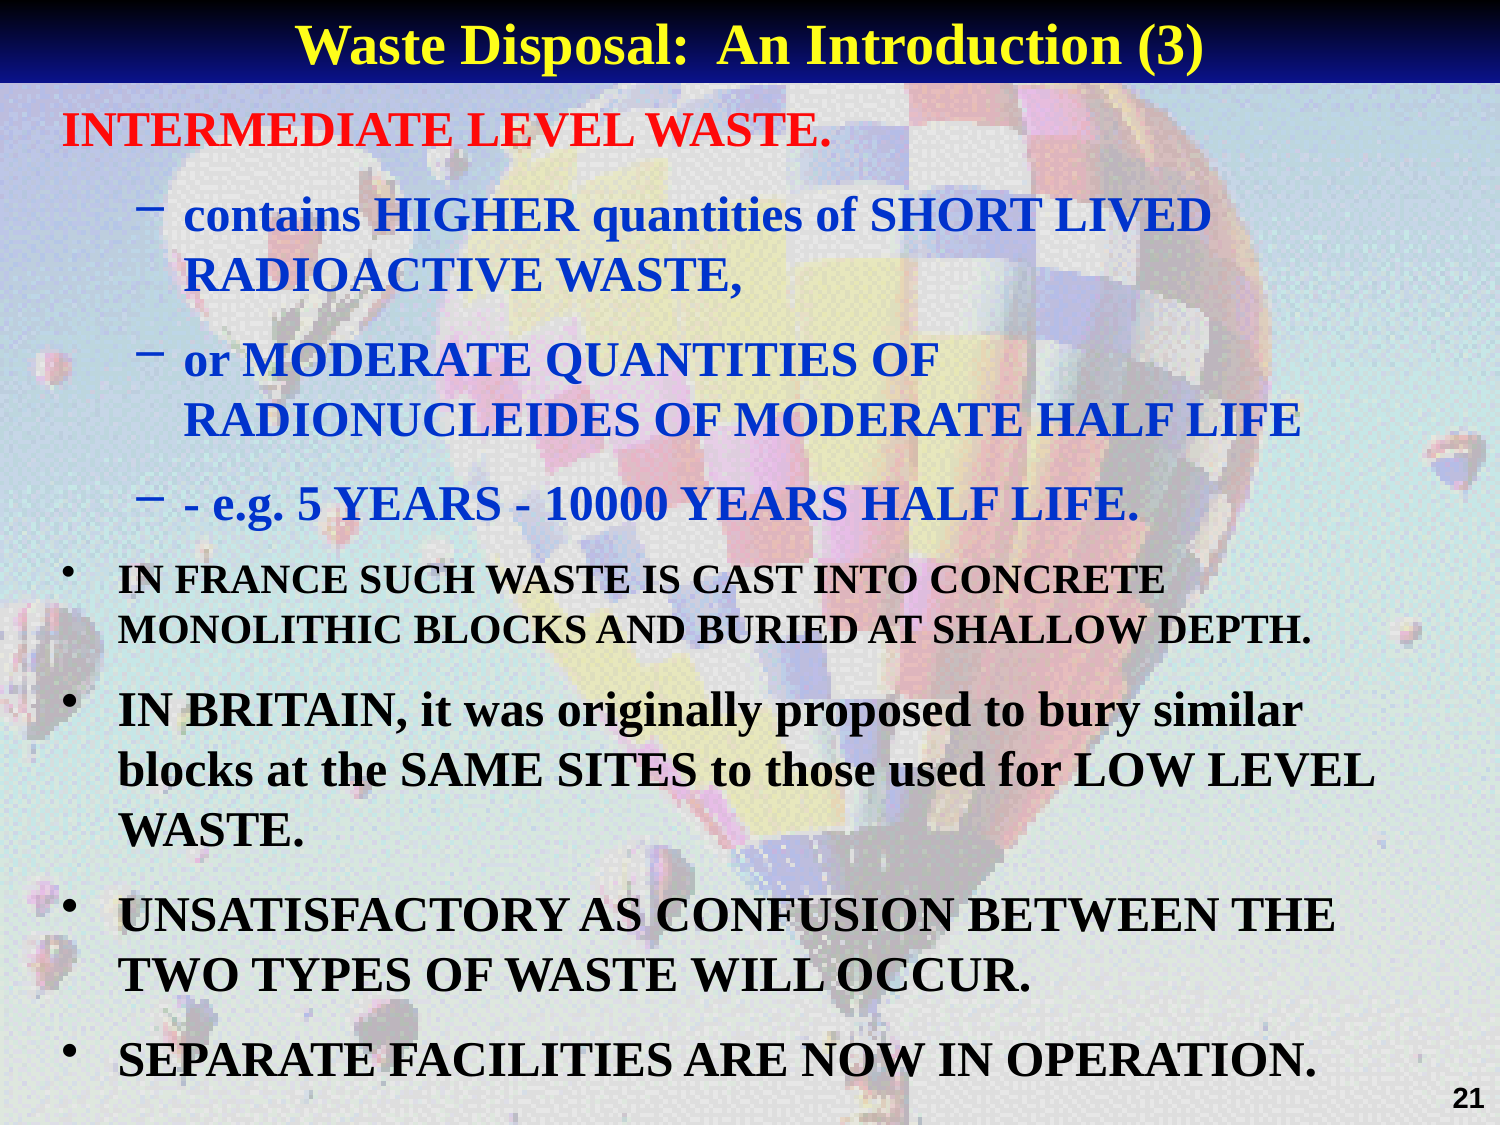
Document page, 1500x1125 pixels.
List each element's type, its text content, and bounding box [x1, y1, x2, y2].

title Waste Disposal: An Introduction (3) [0, 0, 1500, 83]
picture [0, 83, 1500, 1125]
slide_number 21 [1149, 1071, 1500, 1125]
list INTERMEDIATE LEVEL WASTE. contains HIGHER quantities of SHORT LIVED RADIOACTIVE WASTE, or MODERATE QUANTITIES OF RADIONUCLEIDES OF MODERATE HALF LIFE - e.g. 5 YEARS - 10000 YEARS HALF LIFE. IN FRANCE SUCH WASTE IS CAST INTO CONCRETE MONOLITHIC BLOCKS AND BURIED AT SHALLOW DEPTH. IN BRITAIN, it was originally proposed to bury similar blocks at the SAME SITES to those used for LOW LEVEL WASTE. UNSATISFACTORY AS CONFUSION BETWEEN THE TWO TYPES OF WASTE WILL OCCUR. SEPARATE FACILITIES ARE NOW IN OPERATION. [46, 100, 1397, 1060]
